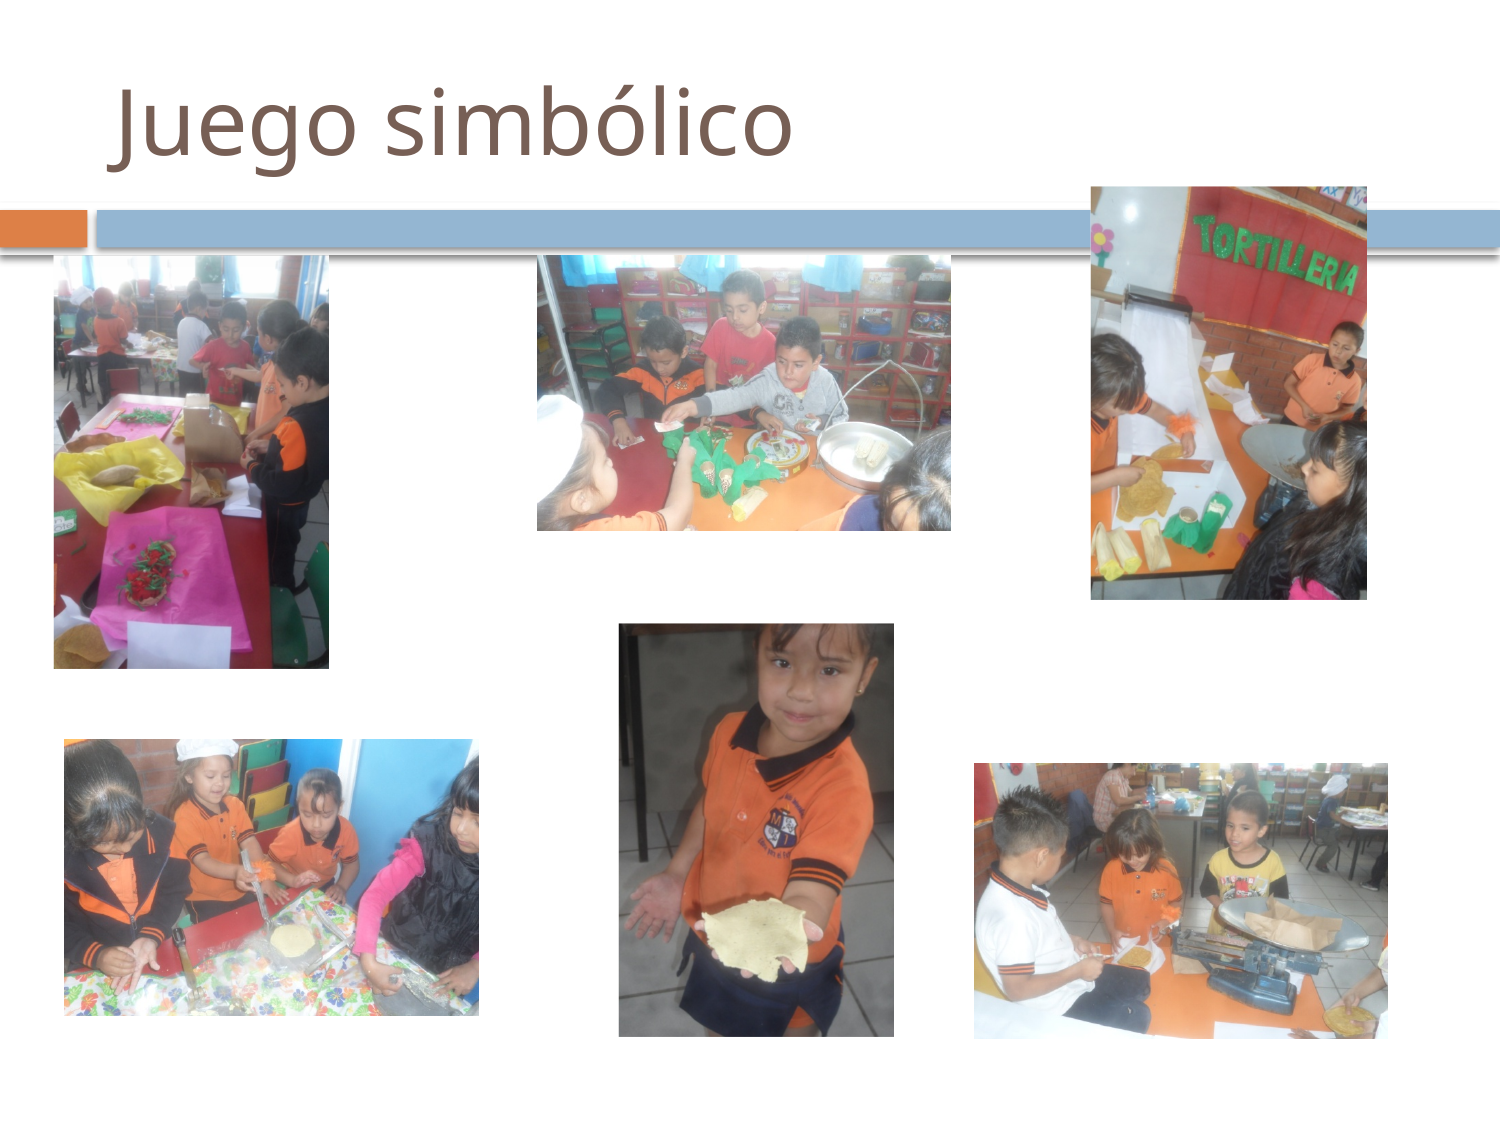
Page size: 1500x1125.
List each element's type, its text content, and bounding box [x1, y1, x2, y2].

picture [974, 762, 1389, 1040]
title Juego simbólico [99, 37, 1438, 200]
picture [0, 256, 398, 668]
picture [64, 739, 479, 1016]
picture [1021, 187, 1436, 599]
picture [537, 254, 951, 532]
picture [548, 624, 963, 1036]
